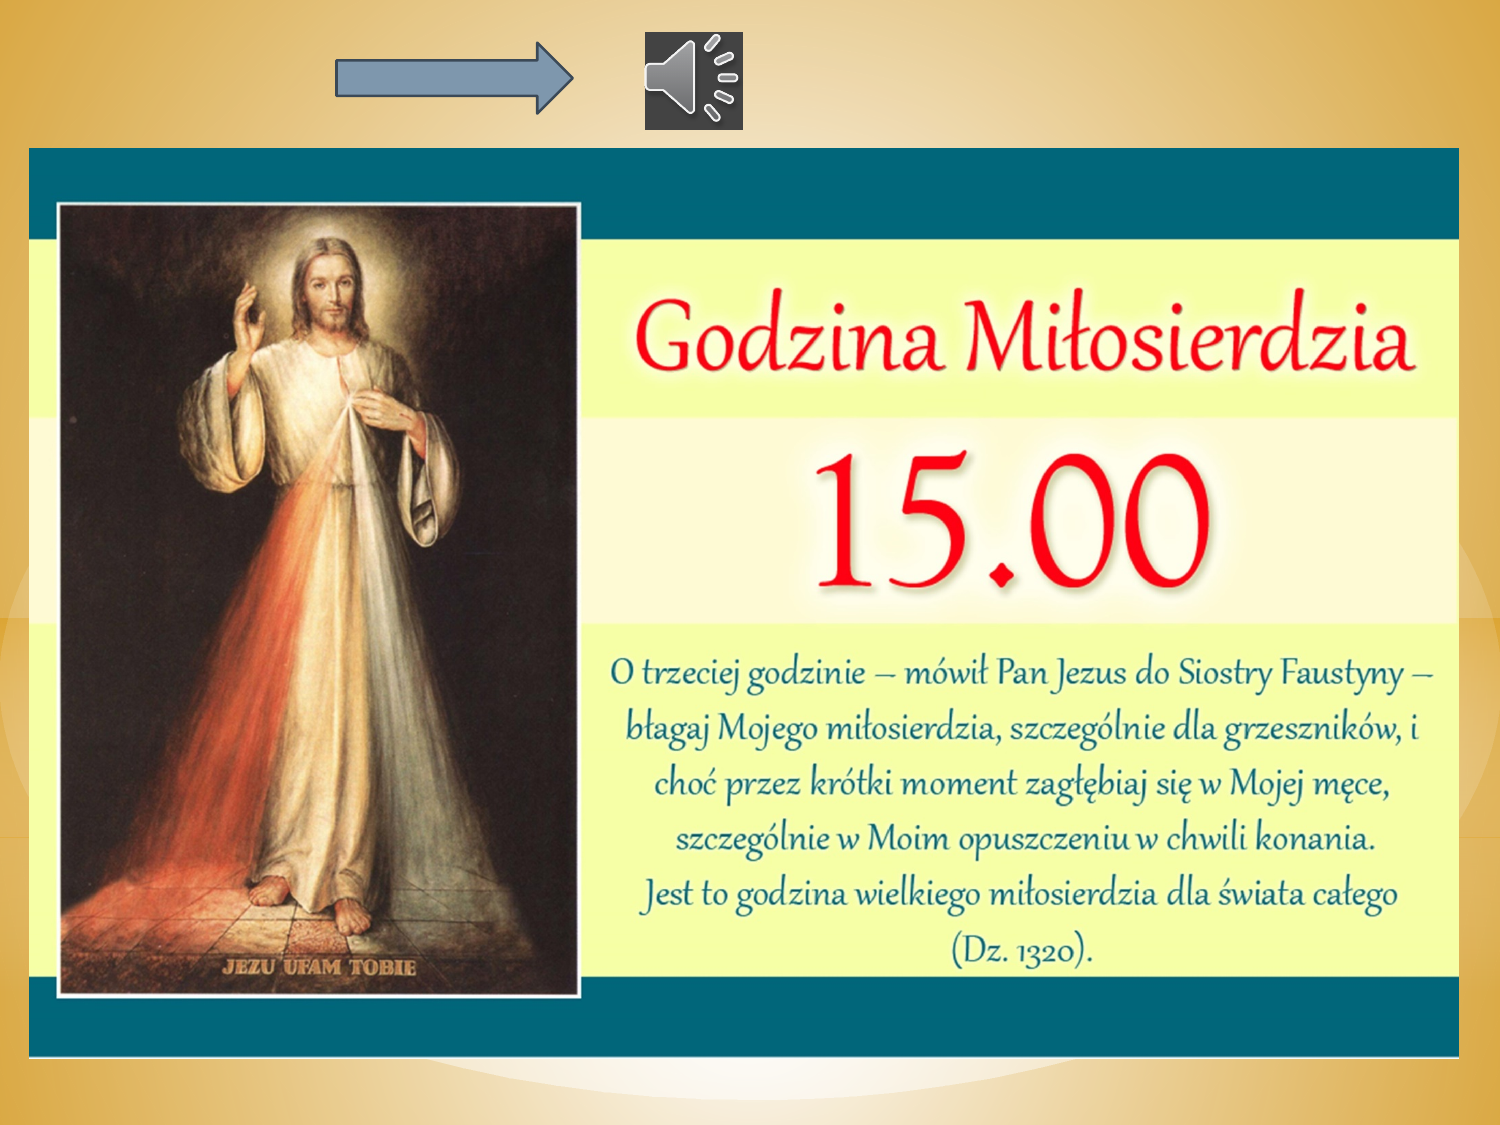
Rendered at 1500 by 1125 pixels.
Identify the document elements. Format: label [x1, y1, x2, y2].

picture [643, 30, 745, 132]
text_box [335, 41, 574, 115]
picture [29, 148, 1459, 1059]
